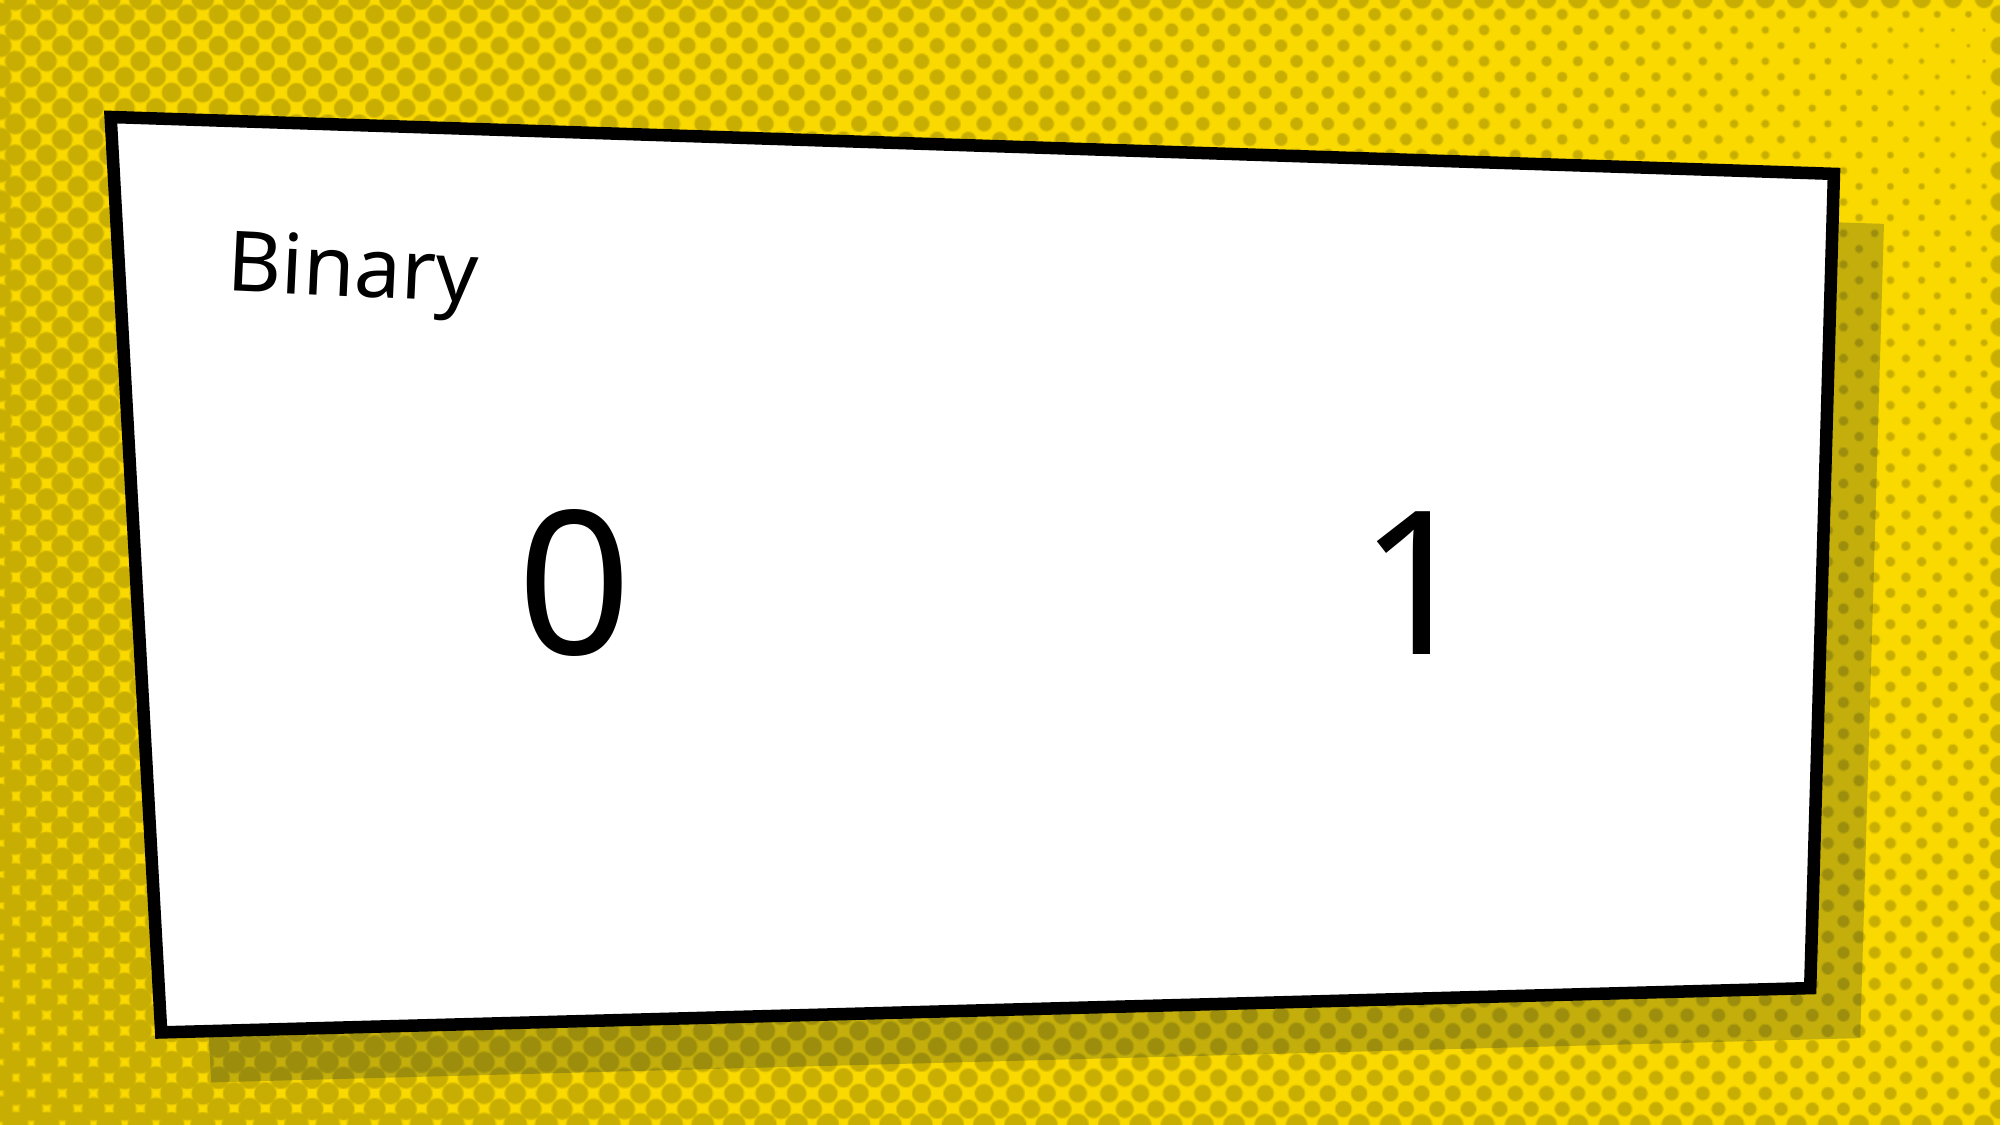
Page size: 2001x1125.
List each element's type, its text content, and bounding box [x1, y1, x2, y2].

list 0 1 [230, 439, 1755, 970]
title Binary [210, 155, 1755, 395]
